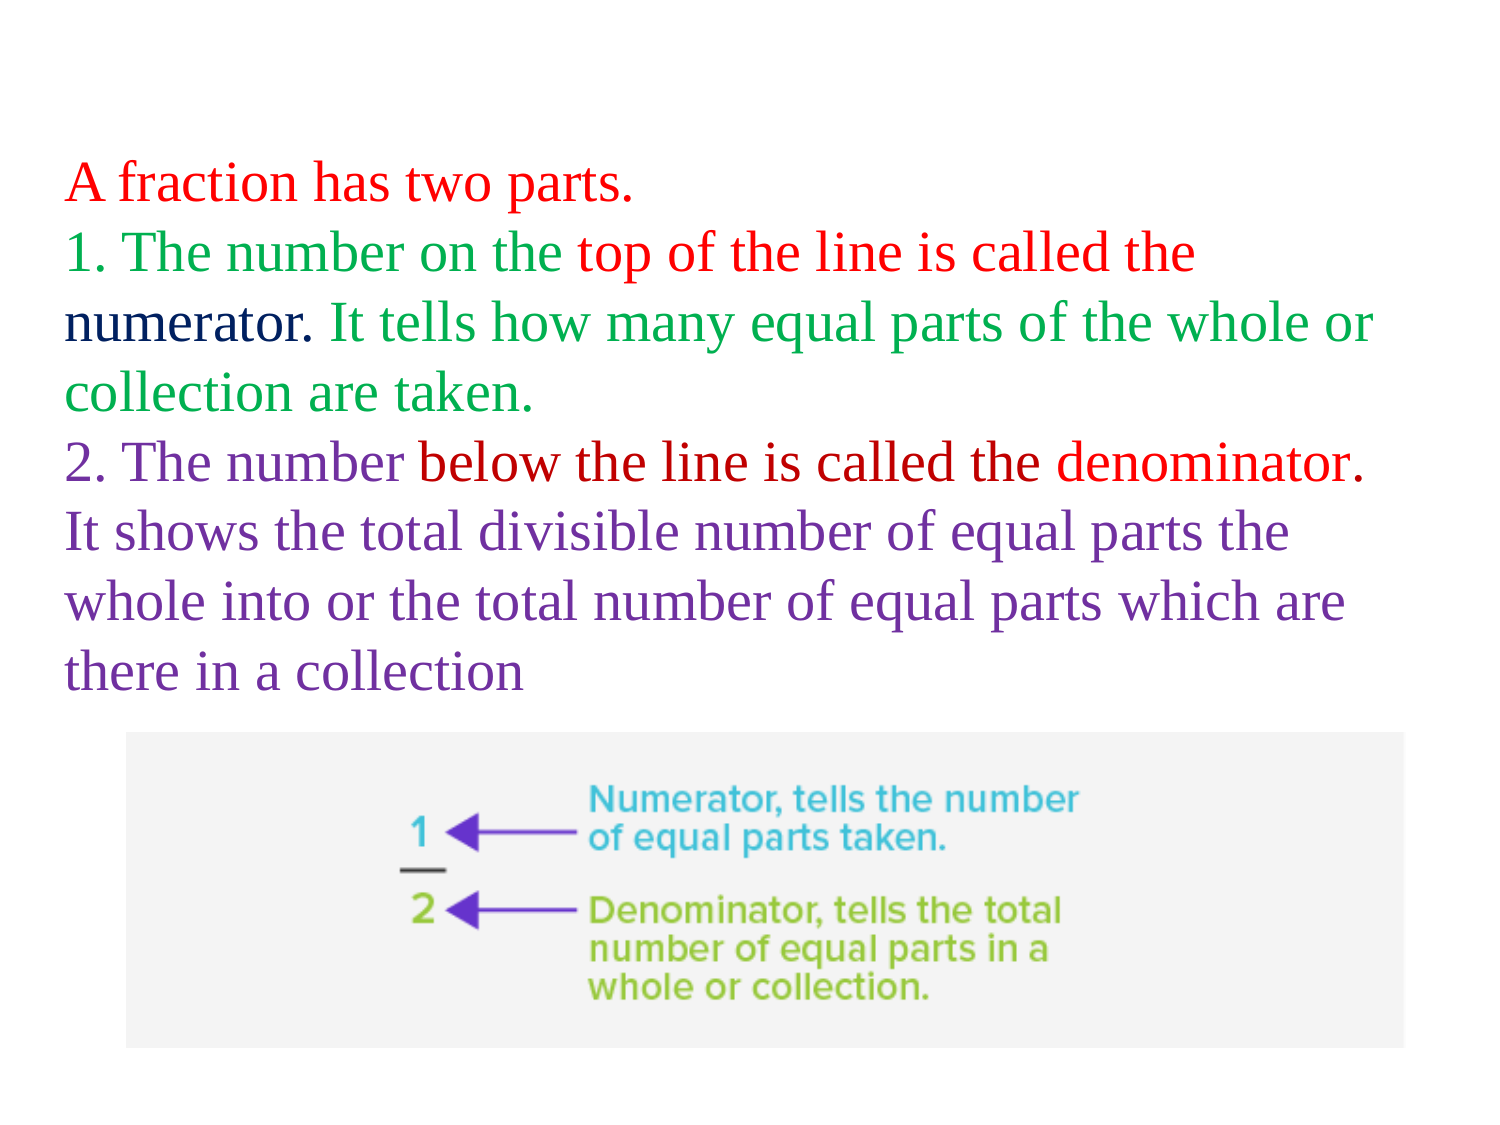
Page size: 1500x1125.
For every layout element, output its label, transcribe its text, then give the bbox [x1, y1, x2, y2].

picture [126, 732, 1406, 1048]
text_box A fraction has two parts. 1. The number on the top of the line is called the numerator. It tells how many equal parts of the whole or collection are taken. 2. The number below the line is called the denominator. It shows the total divisible number of equal parts the whole into or the total number of equal parts which are there in a collection [49, 135, 1435, 1125]
